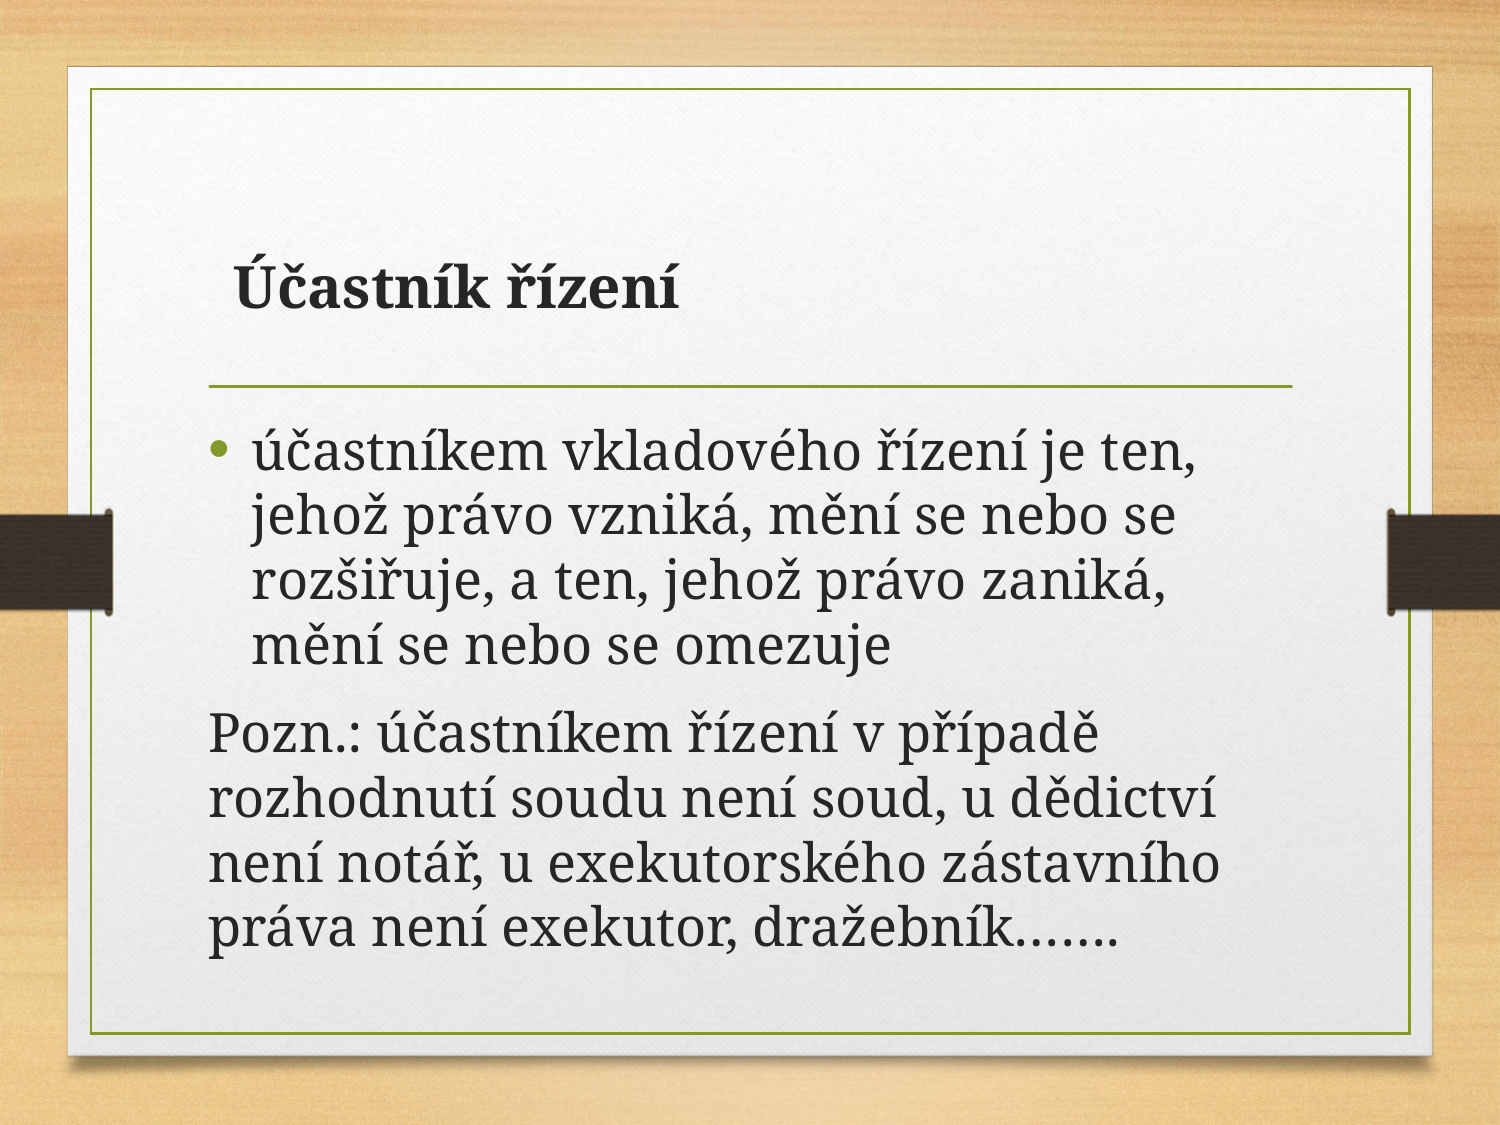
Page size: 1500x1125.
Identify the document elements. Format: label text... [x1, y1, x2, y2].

picture [0, 0, 1500, 1125]
title Účastník řízení [218, 219, 1069, 350]
list účastníkem vkladového řízení je ten, jehož právo vzniká, mění se nebo se rozšiřuje, a ten, jehož právo zaniká, mění se nebo se omezuje Pozn.: účastníkem řízení v případě rozhodnutí soudu není soud, u dědictví není notář, u exekutorského zástavního práva není exekutor, dražebník……. [193, 408, 1309, 974]
